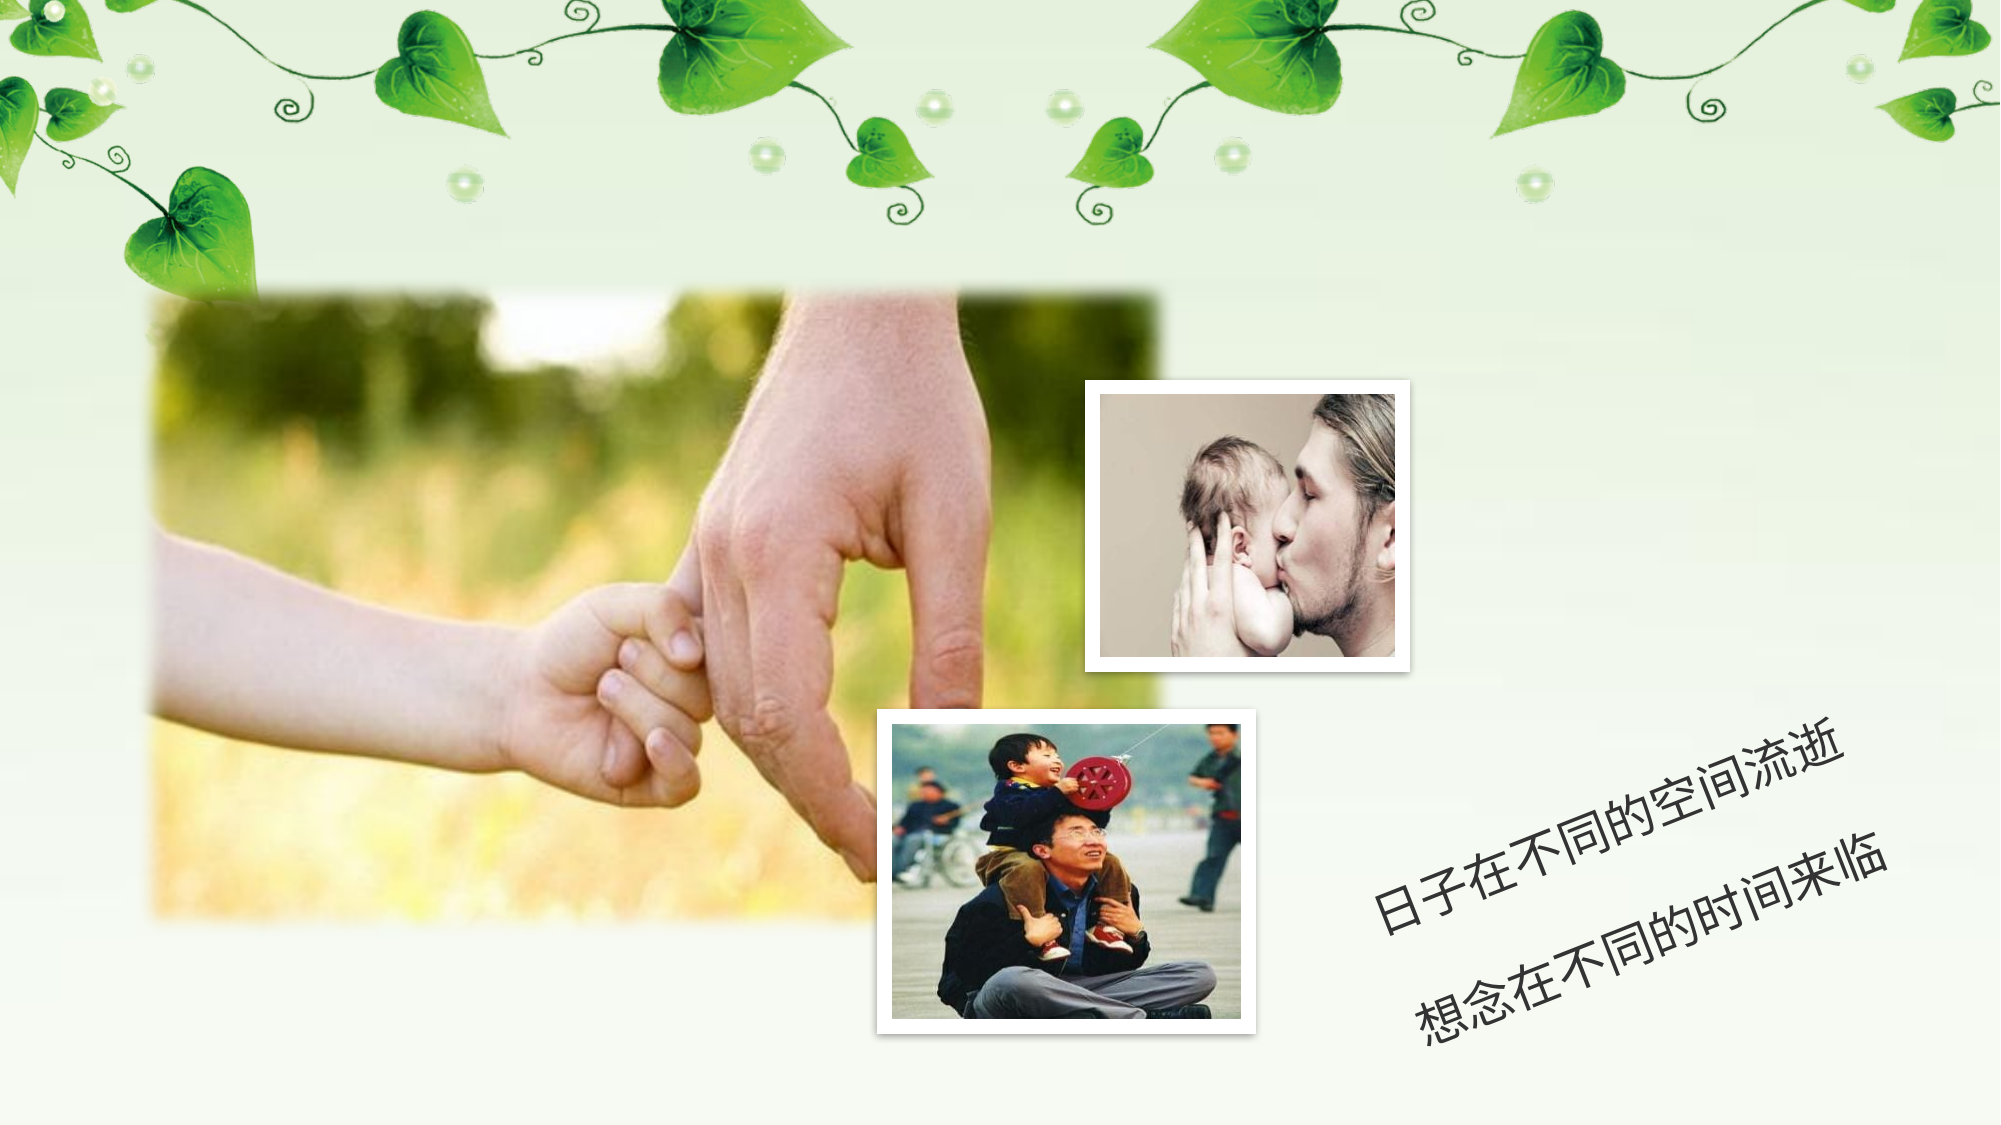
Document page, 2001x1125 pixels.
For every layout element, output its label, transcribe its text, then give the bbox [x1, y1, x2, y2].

text_box 日子在不同的空间流逝 想念在不同的时间来临 [1324, 614, 1970, 1070]
picture [0, 0, 2000, 1125]
